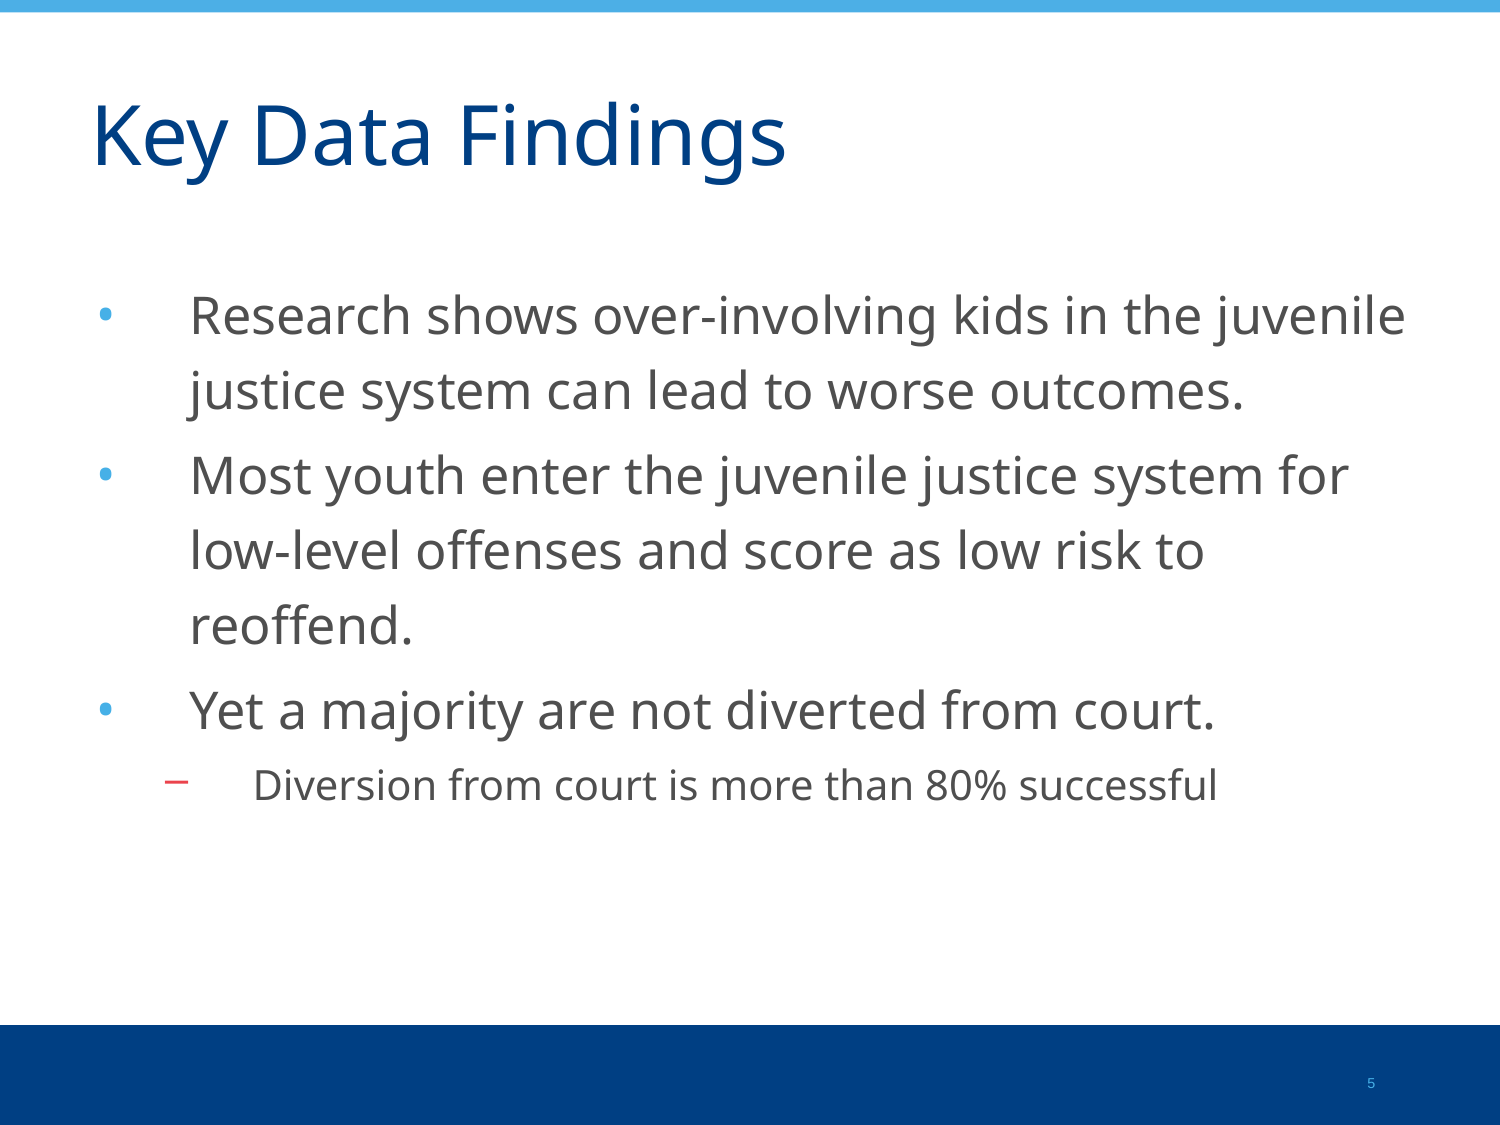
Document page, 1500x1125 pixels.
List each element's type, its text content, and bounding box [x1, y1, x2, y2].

text_box [74, 265, 1425, 1079]
list Research shows over-involving kids in the juvenile justice system can lead to worse outcomes. Most youth enter the juvenile justice system for low-level offenses and score as low risk to reoffend. Yet a majority are not diverted from court. Diversion from court is more than 80% successful [74, 262, 1426, 1114]
title Key Data Findings [74, 74, 1426, 262]
